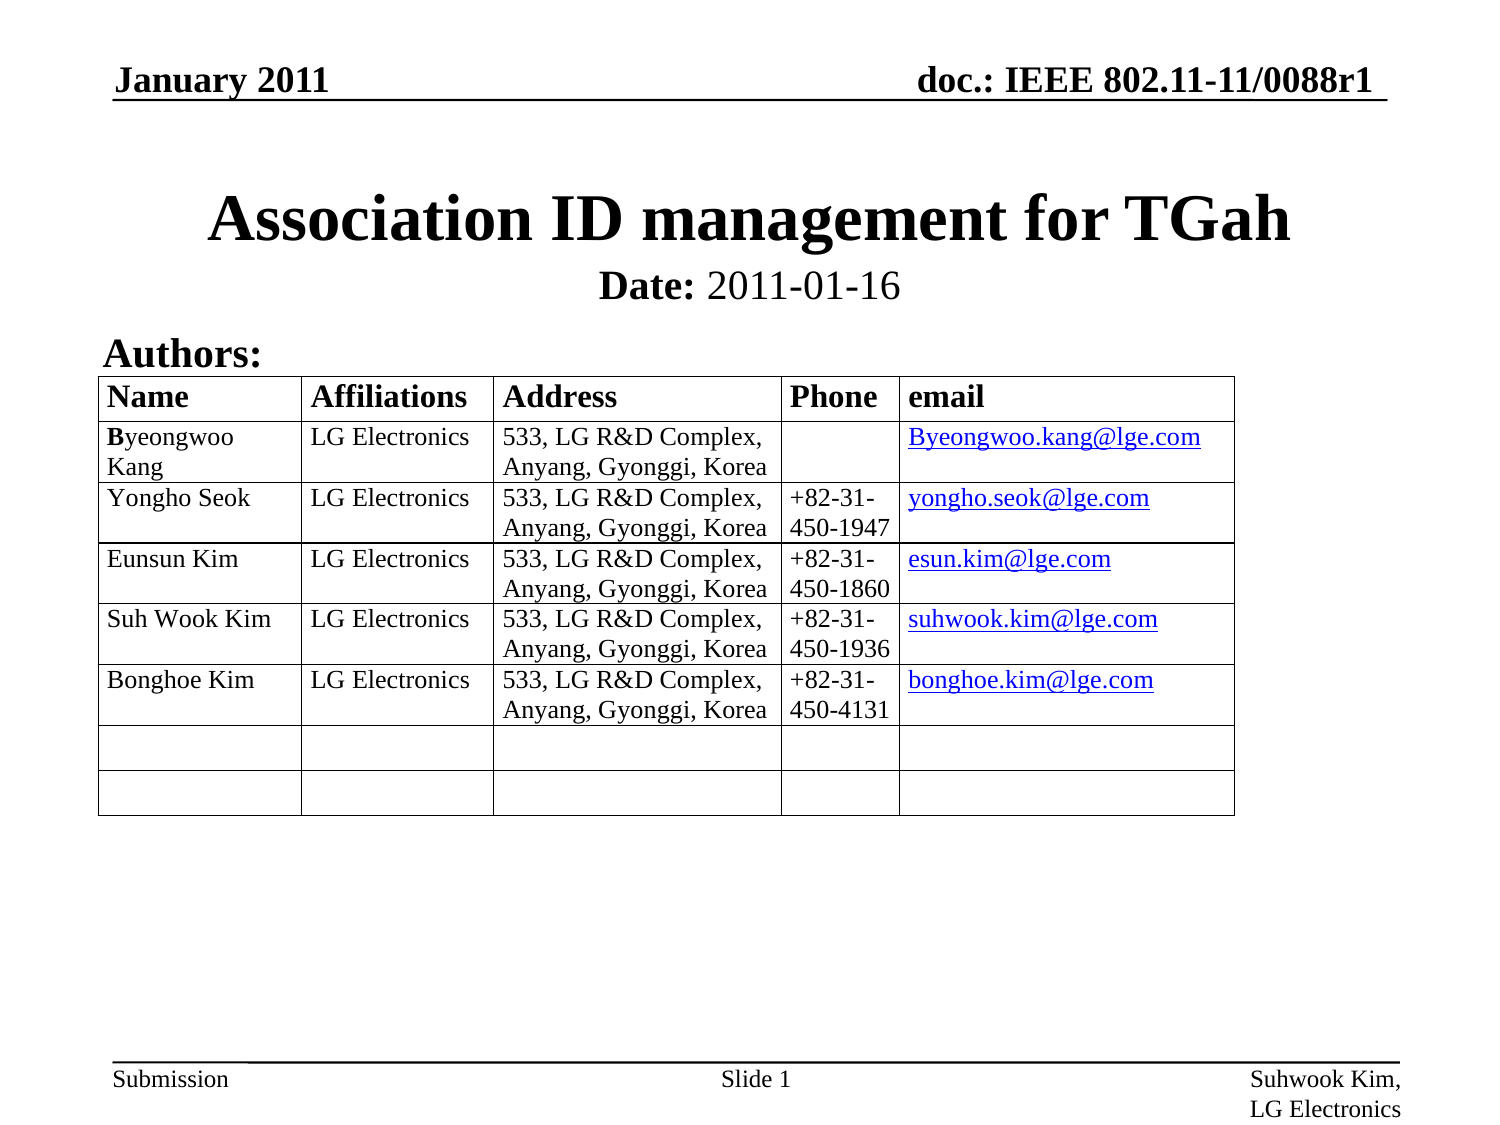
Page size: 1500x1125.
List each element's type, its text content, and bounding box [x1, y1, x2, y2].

slide_number Slide 1 [712, 1061, 800, 1093]
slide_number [114, 54, 335, 101]
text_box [85, 376, 1272, 913]
text_box Authors: [87, 318, 325, 374]
text_box Date: 2011-01-16 [112, 249, 1388, 313]
title Association ID management for TGah [112, 112, 1388, 249]
footer Suhwook Kim, LG Electronics [1247, 1061, 1402, 1093]
